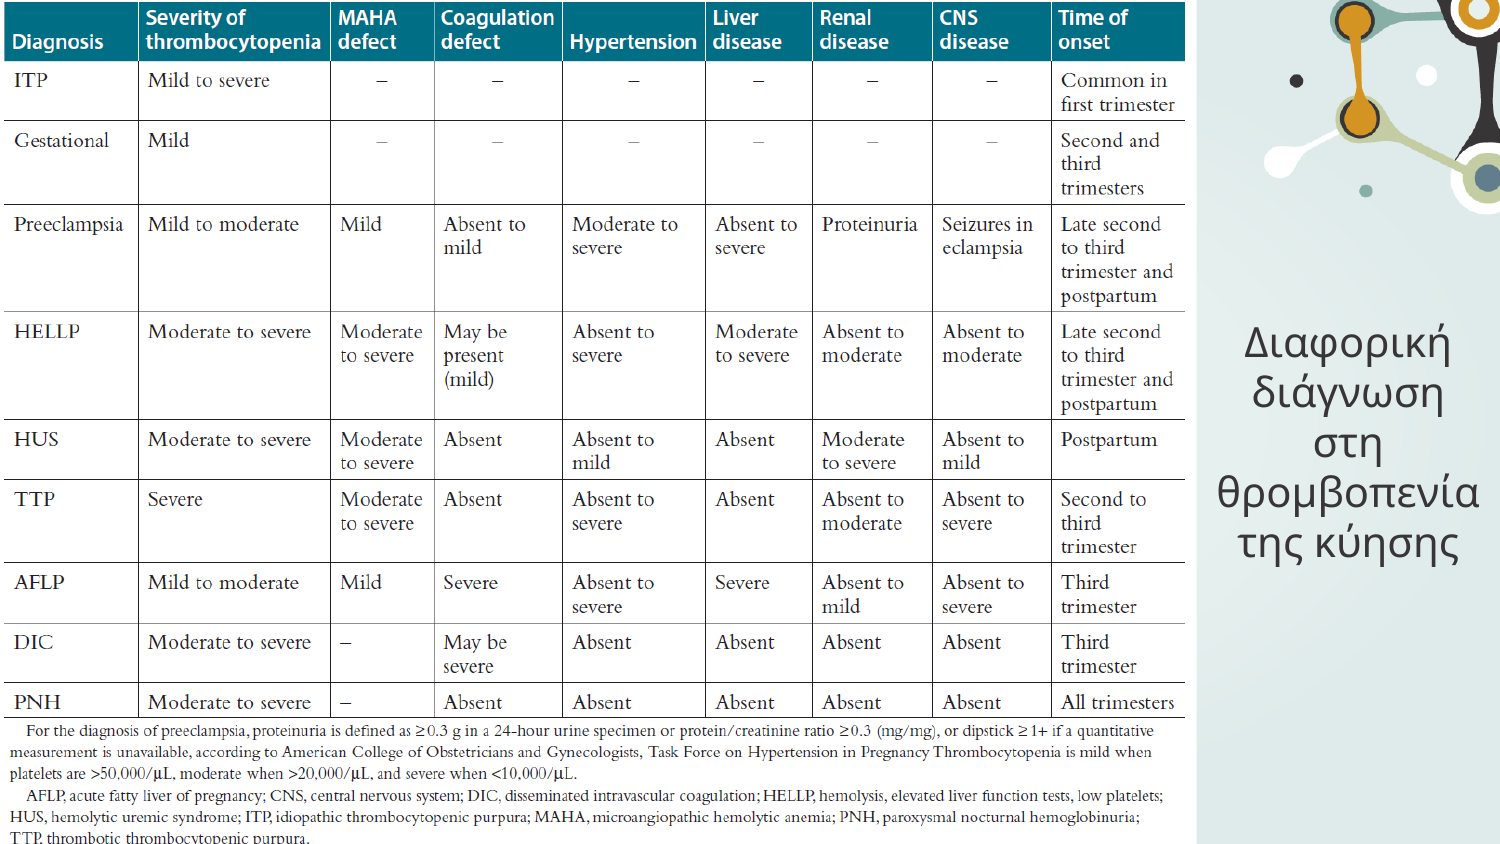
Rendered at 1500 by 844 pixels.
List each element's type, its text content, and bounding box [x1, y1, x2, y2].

title Διαφορική διάγνωση στη θρομβοπενία της κύησης [1201, 300, 1500, 528]
picture [0, 0, 1500, 844]
